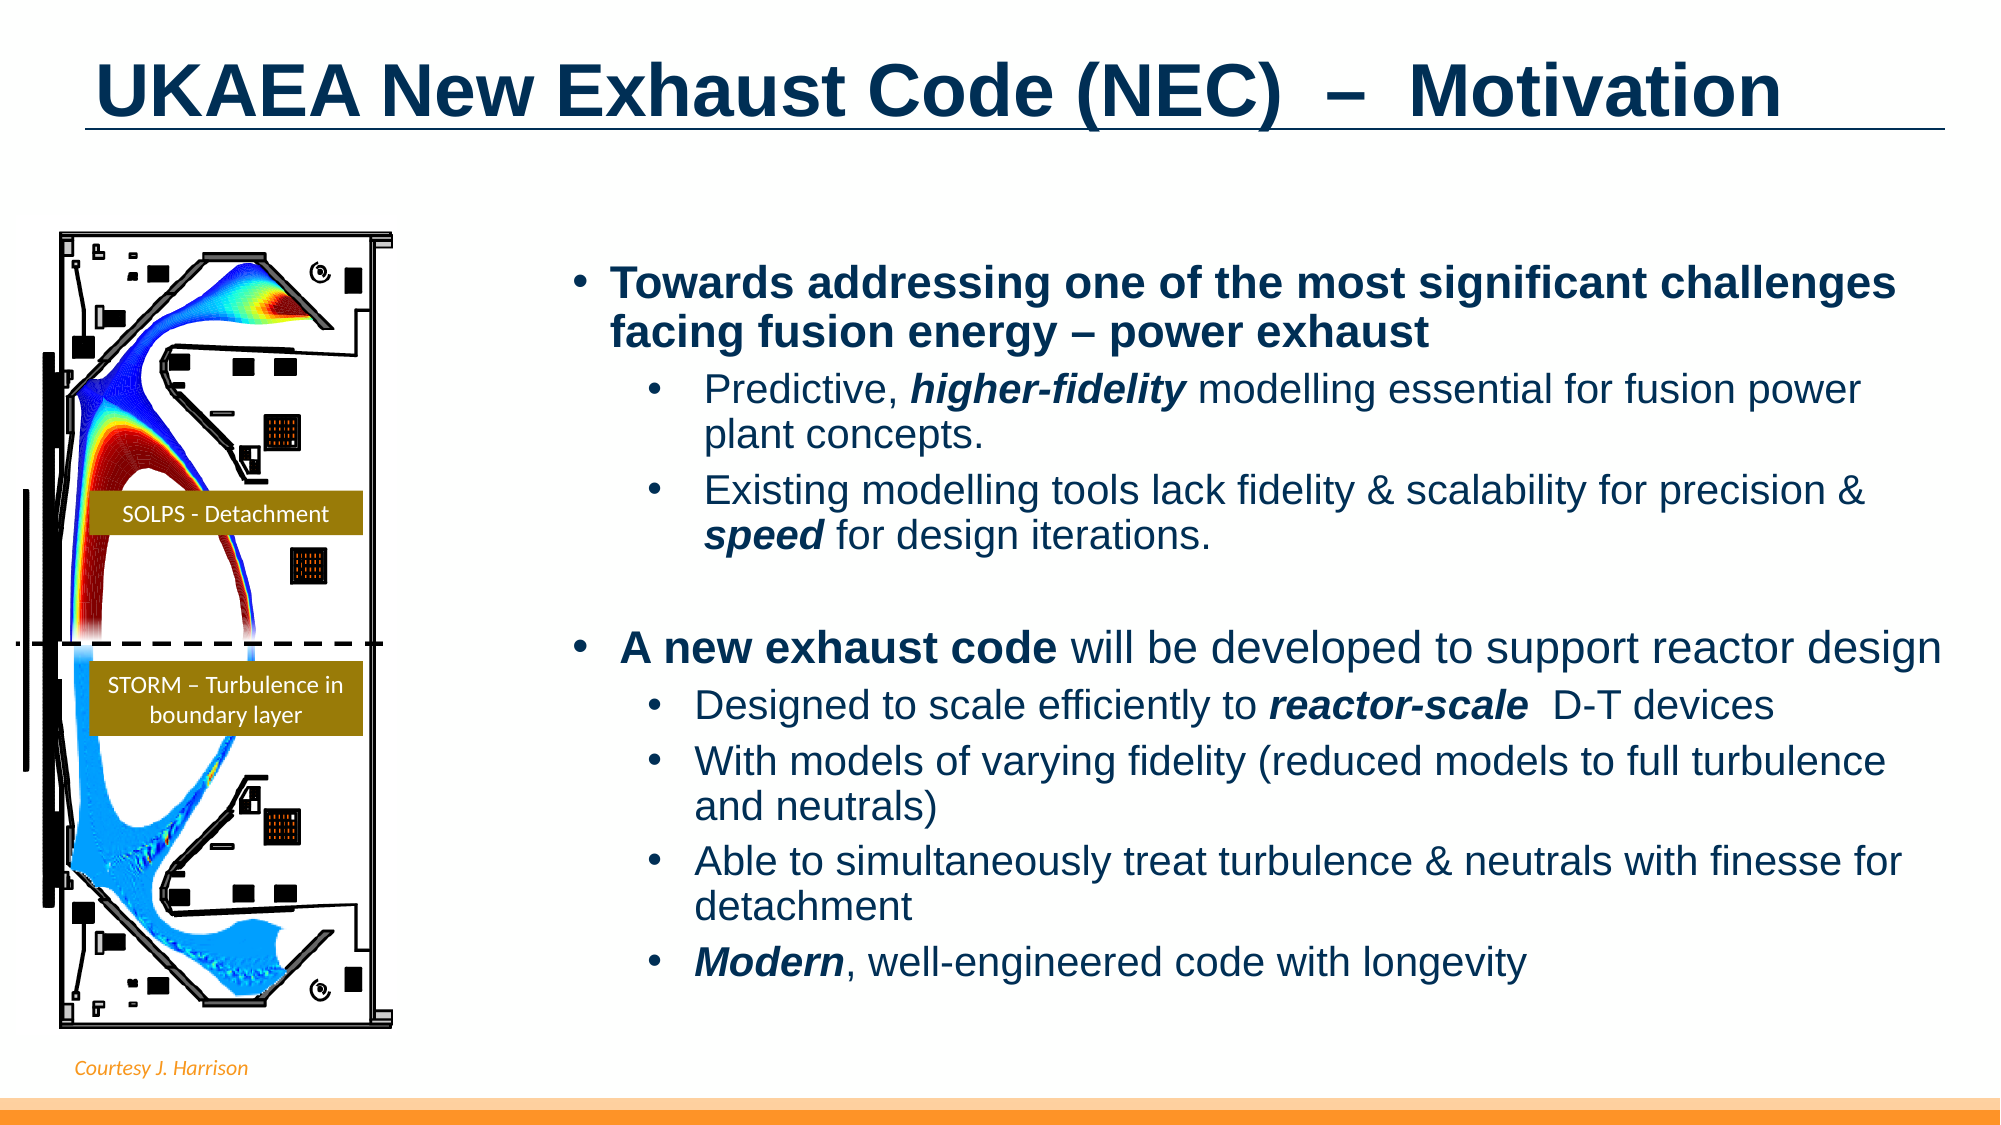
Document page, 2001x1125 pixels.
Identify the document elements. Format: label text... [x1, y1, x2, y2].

list Towards addressing one of the most significant challenges facing fusion energy – power exhaust Predictive, higher-fidelity modelling essential for fusion power plant concepts. Existing modelling tools lack fidelity & scalability for precision & speed for design iterations. A new exhaust code will be developed to support reactor design Designed to scale efficiently to reactor-scale D-T devices With models of varying fidelity (reduced models to full turbulence and neutrals) Able to simultaneously treat turbulence & neutrals with finesse for detachment Modern, well-engineered code with longevity [557, 251, 1961, 1022]
picture [0, 1098, 2000, 1125]
footer Courtesy J. Harrison [36, 1037, 288, 1098]
picture [15, 214, 398, 1035]
title UKAEA New Exhaust Code (NEC) – Motivation [80, 16, 1947, 235]
